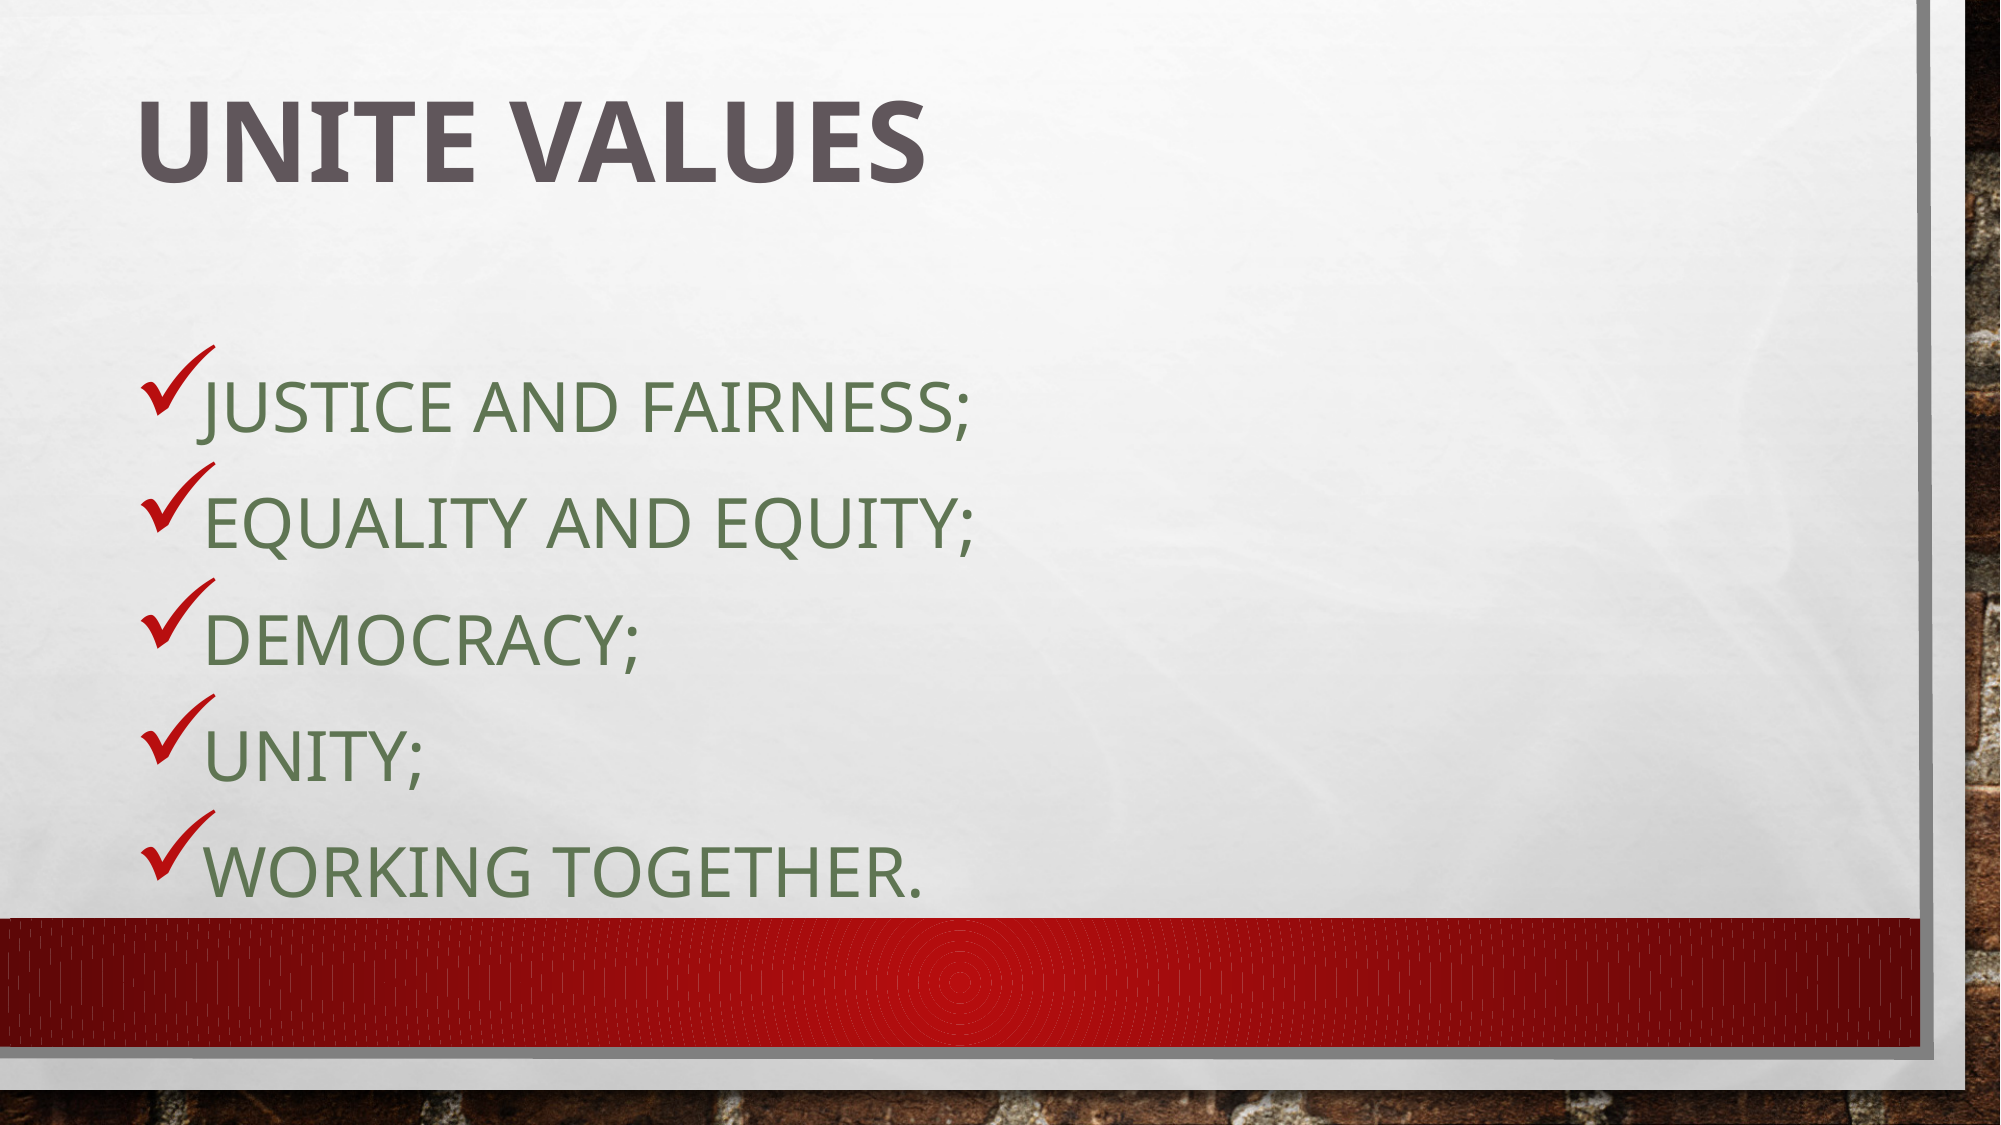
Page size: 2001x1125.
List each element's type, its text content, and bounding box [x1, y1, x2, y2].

list Justice and fairness; Equality and equity; Democracy; Unity; Working together. [117, 338, 1843, 924]
picture [0, 0, 2000, 1125]
title Unite values [117, 52, 1823, 241]
